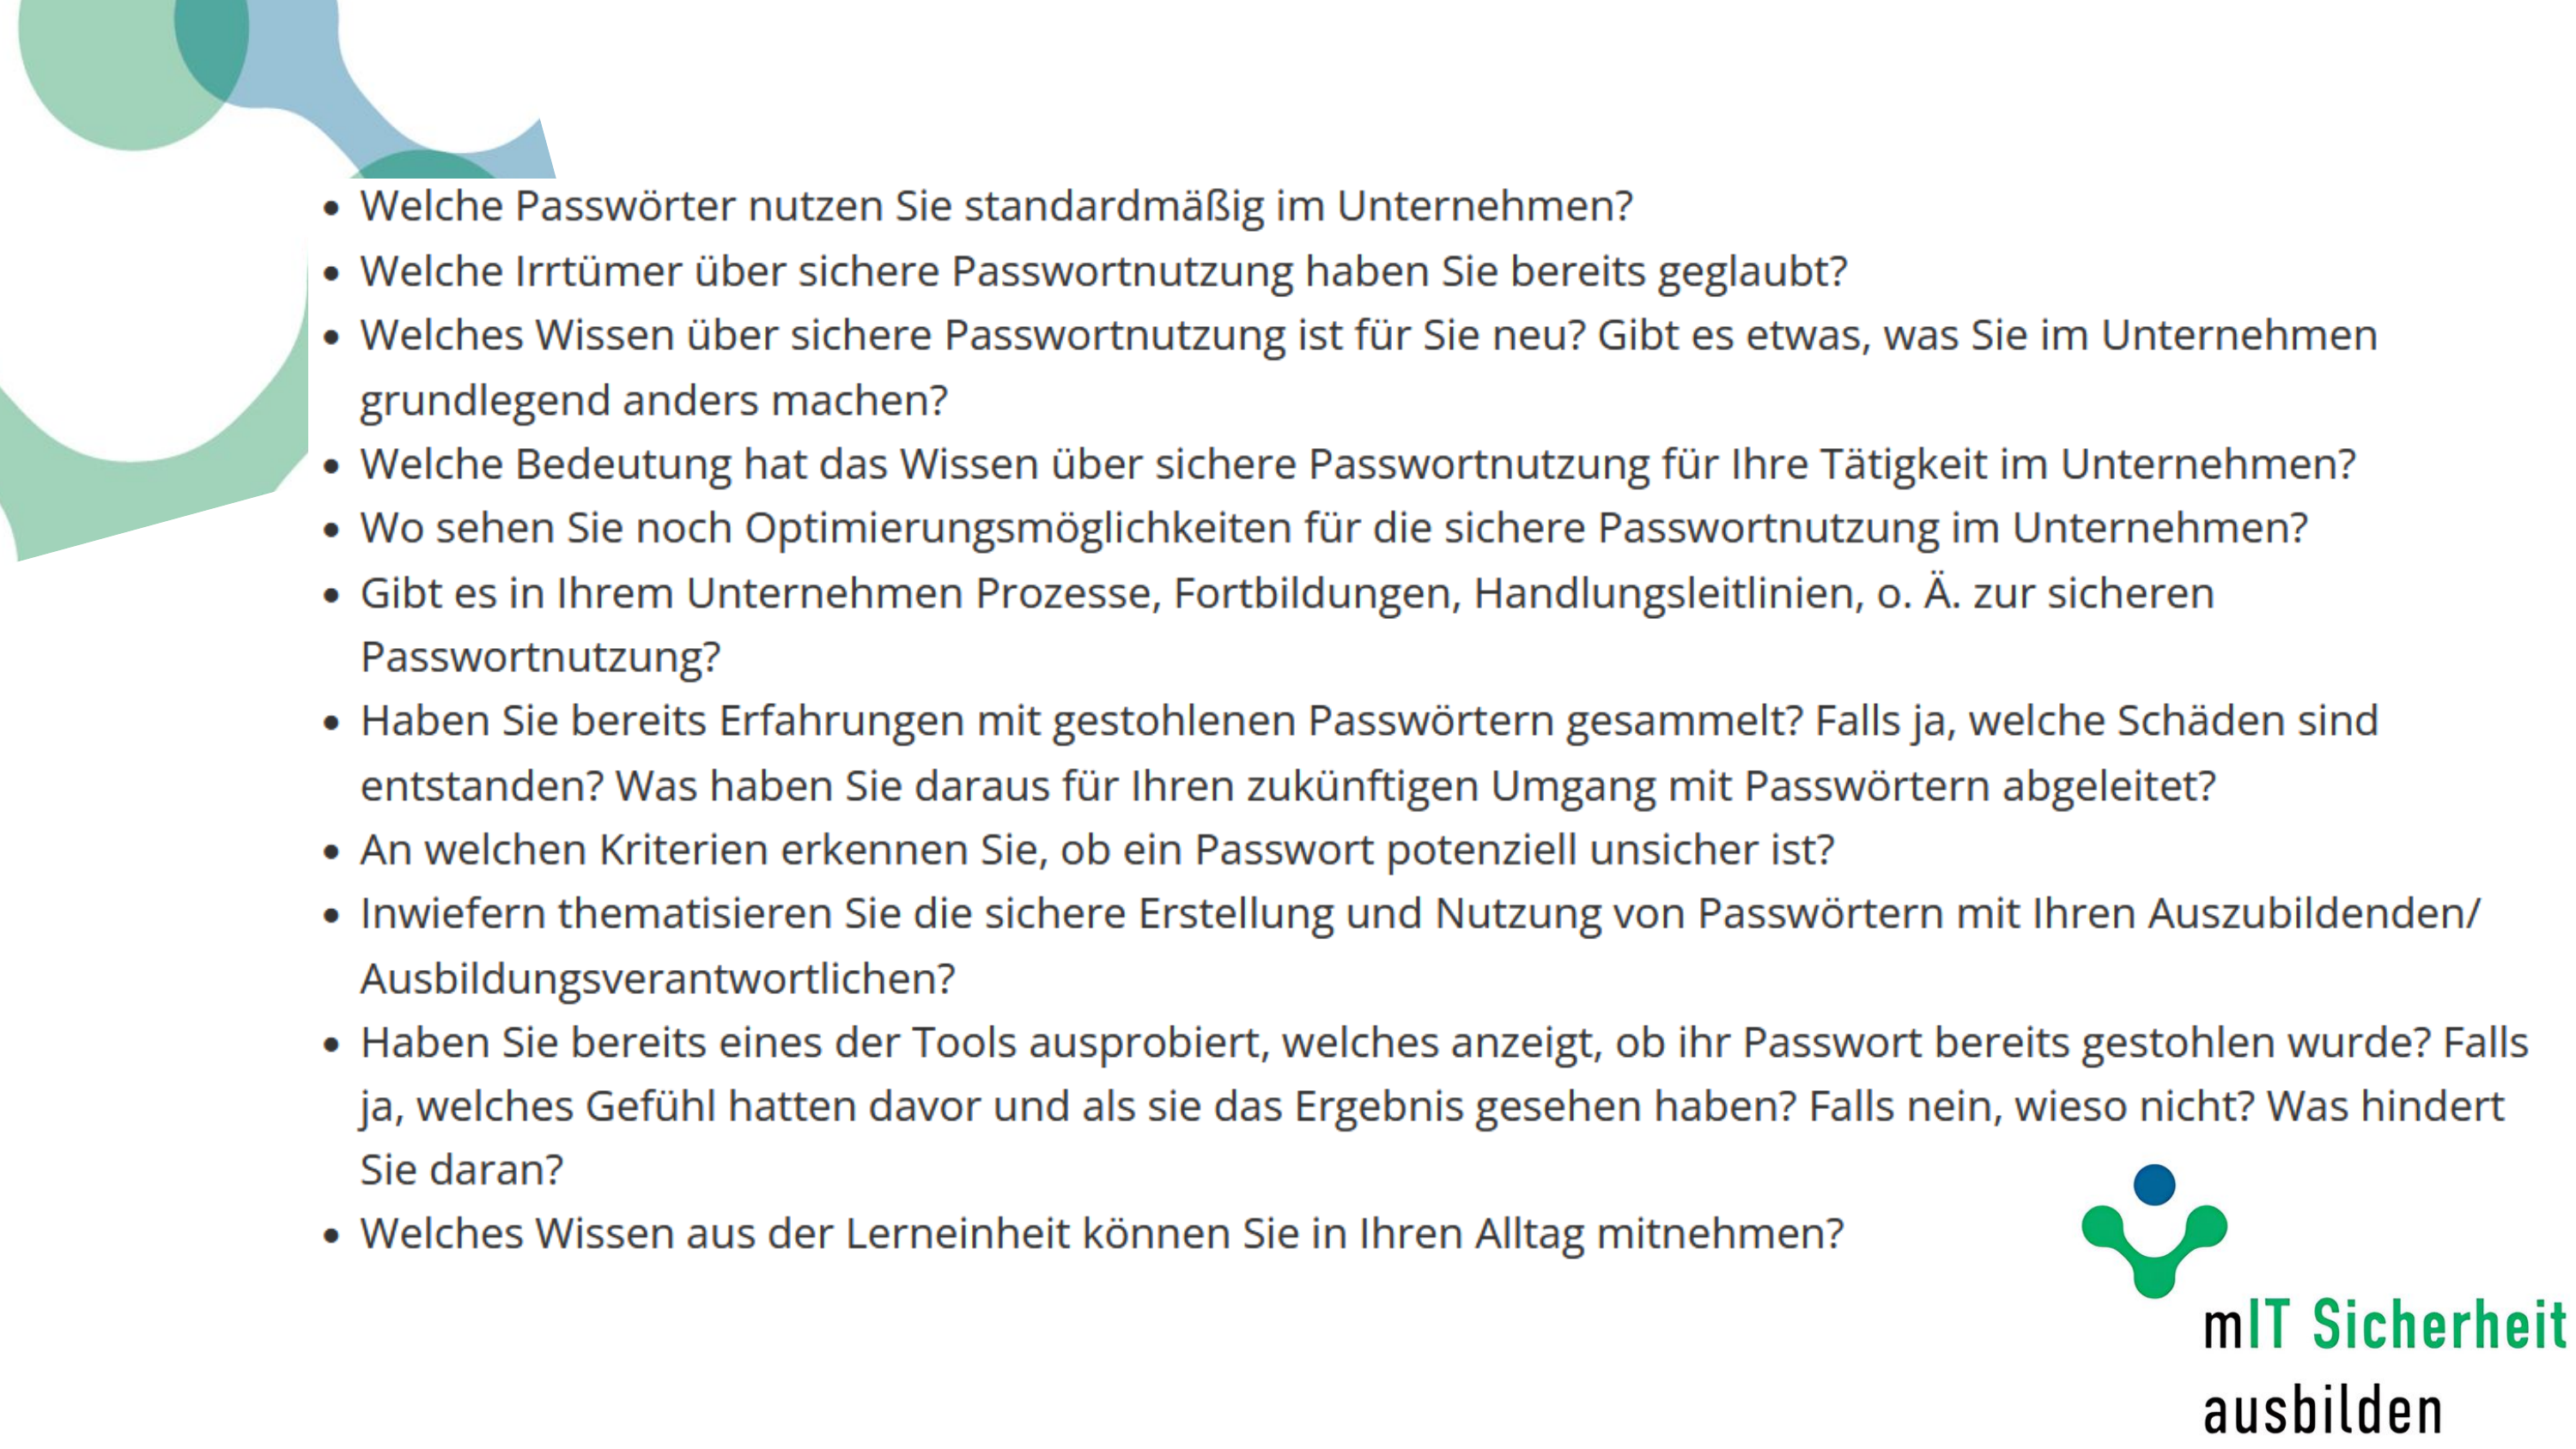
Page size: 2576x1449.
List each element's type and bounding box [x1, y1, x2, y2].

text_box [0, 0, 556, 567]
text_box [2071, 1125, 2576, 1449]
text_box [308, 179, 2537, 1261]
